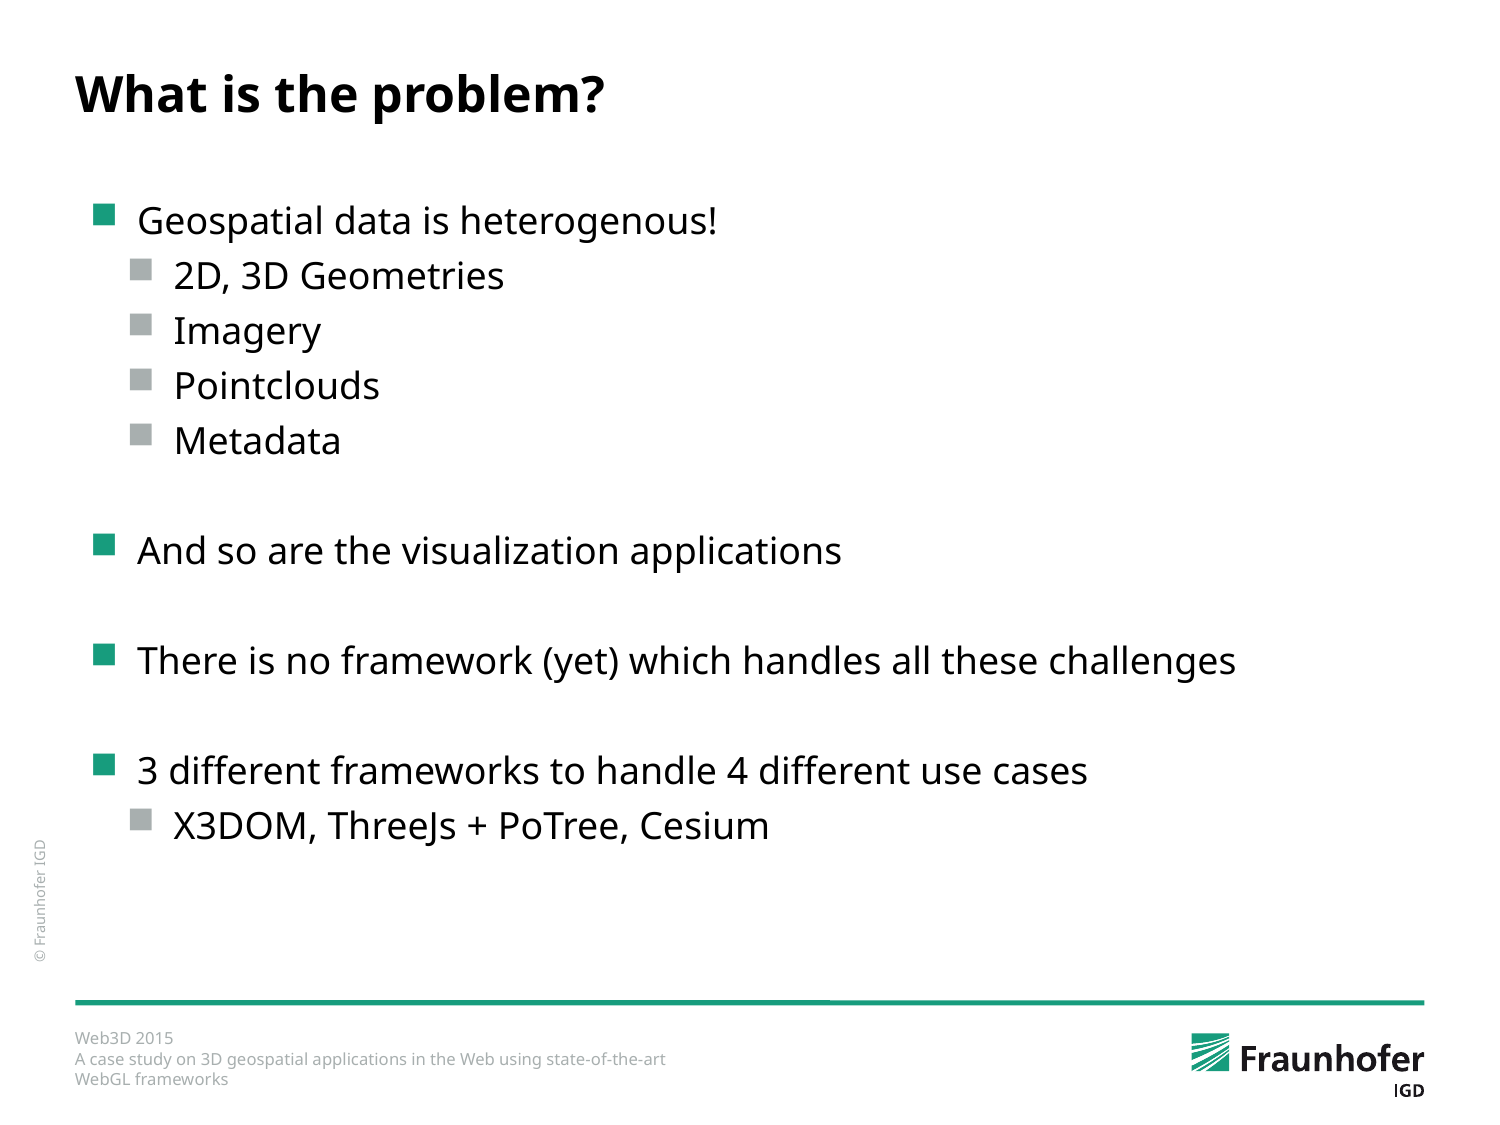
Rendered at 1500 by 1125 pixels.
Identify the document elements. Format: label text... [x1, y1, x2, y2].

slide_number © Fraunhofer IGD [30, 607, 51, 963]
title What is the problem? [75, 62, 1425, 188]
text_box Geospatial data is heterogenous! 2D, 3D Geometries Imagery Pointclouds Metadata And so are the visualization applications There is no framework (yet) which handles all these challenges 3 different frameworks to handle 4 different use cases X3DOM, ThreeJs + PoTree, Cesium [75, 189, 1425, 988]
